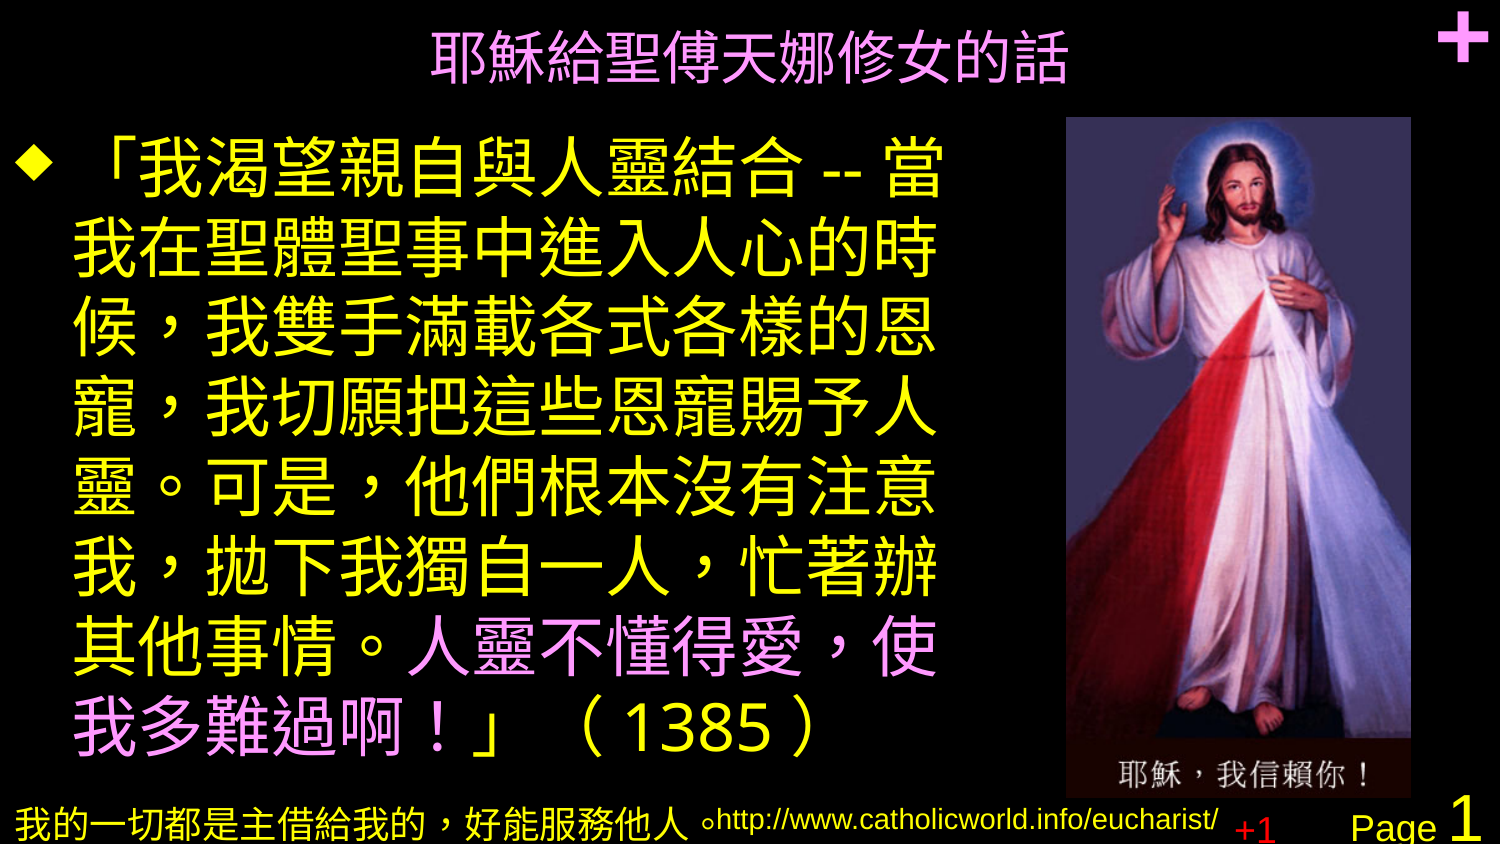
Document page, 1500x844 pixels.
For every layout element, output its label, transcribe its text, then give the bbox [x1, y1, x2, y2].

list 「我渴望親自與人靈結合--當我在聖體聖事中進入人心的時候，我雙手滿載各式各樣的恩寵，我切願把這些恩寵賜予人靈。可是，他們根本沒有注意我，拋下我獨自一人，忙著辦其他事情。人靈不懂得愛，使我多難過啊！」（1385） [0, 117, 977, 799]
text_box + [1417, 0, 1500, 61]
title 耶穌給聖傅天娜修女的話 [0, 0, 1500, 113]
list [1065, 117, 1411, 799]
text_box +1 [1219, 798, 1500, 844]
